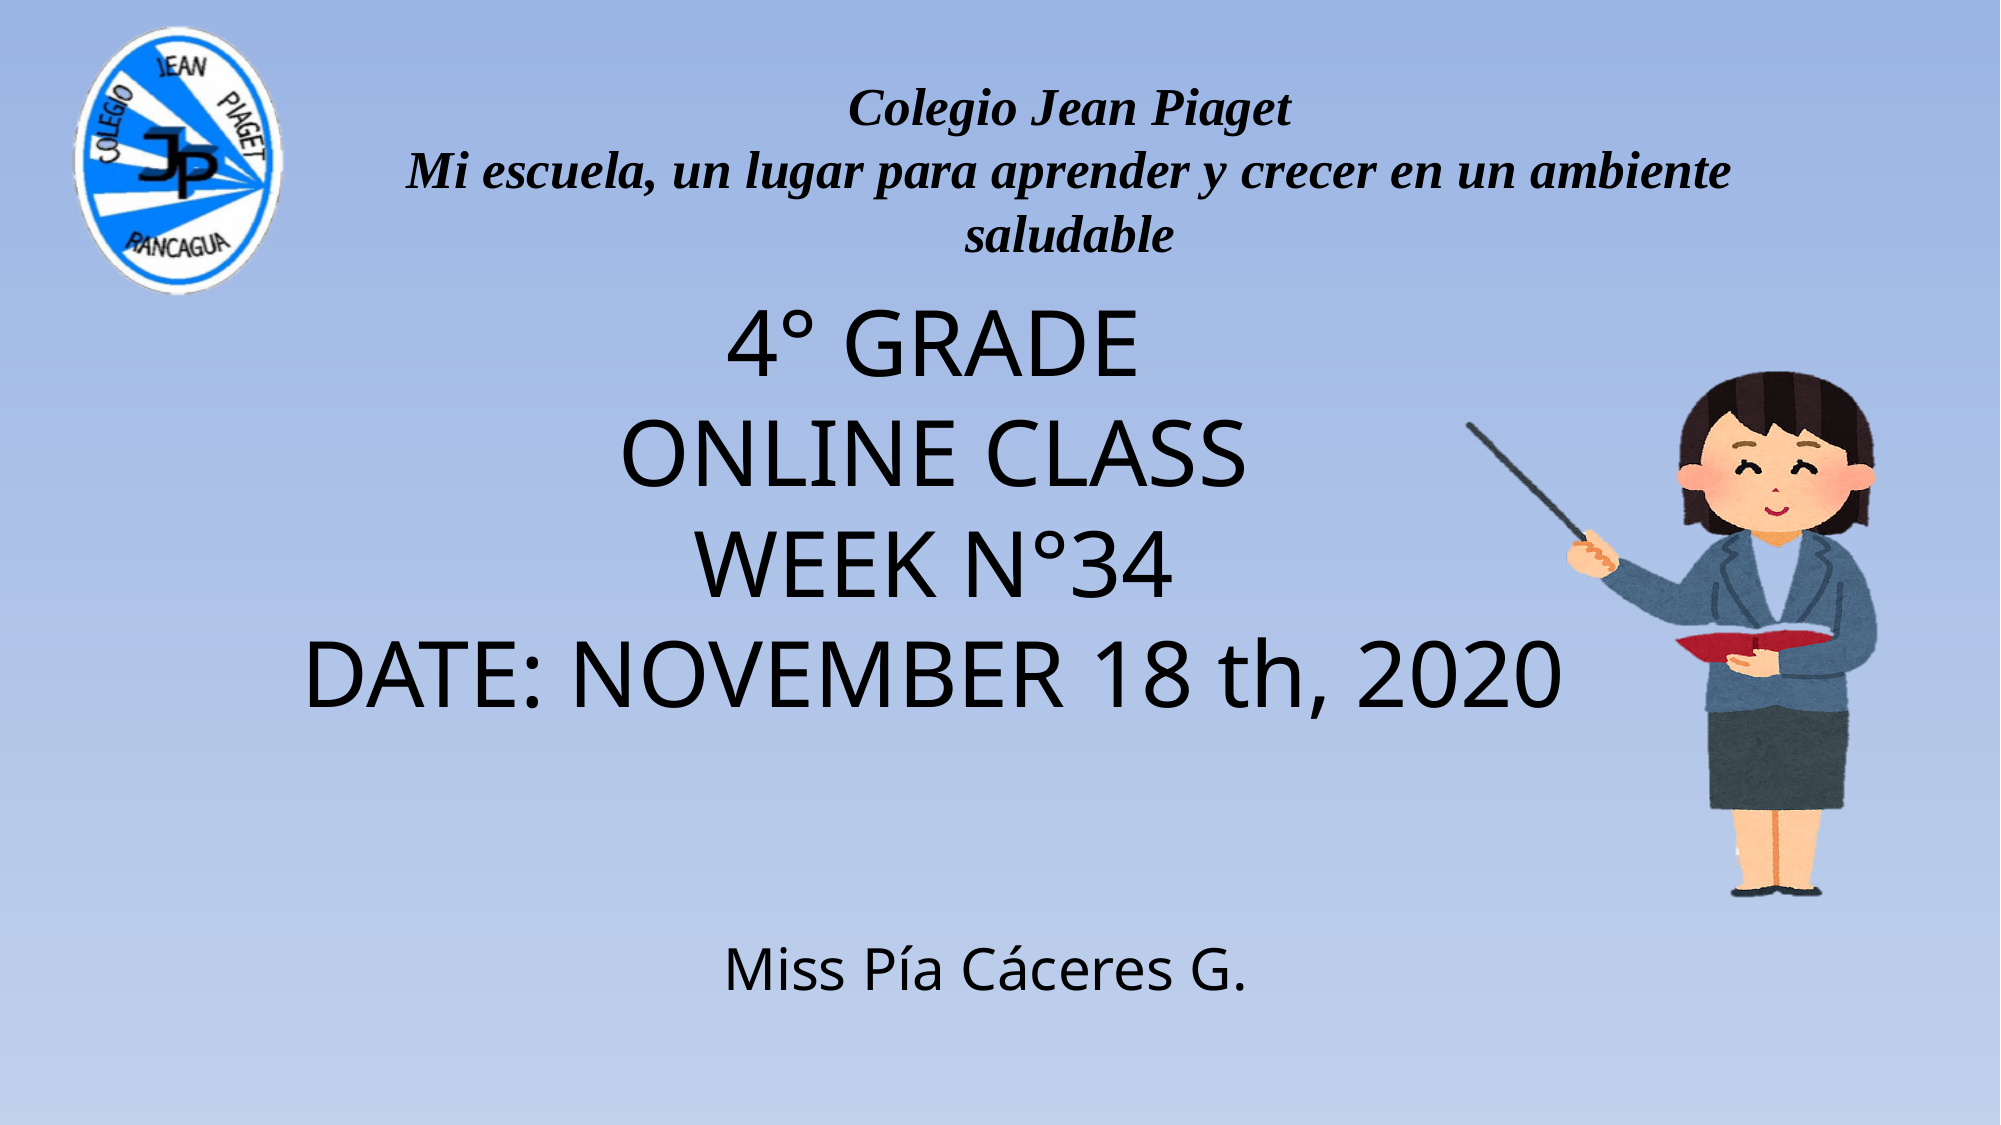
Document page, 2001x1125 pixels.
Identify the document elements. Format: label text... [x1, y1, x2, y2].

picture [1350, 346, 2000, 924]
picture [24, 23, 344, 299]
subtitle Colegio Jean Piaget Mi escuela, un lugar para aprender y crecer en un ambiente saludable [320, 0, 1821, 272]
title 4° GRADE ONLINE CLASS WEEK N°34 DATE: NOVEMBER 18 th, 2020 [184, 272, 1684, 758]
text_box Miss Pía Cáceres G. [708, 924, 1590, 1010]
